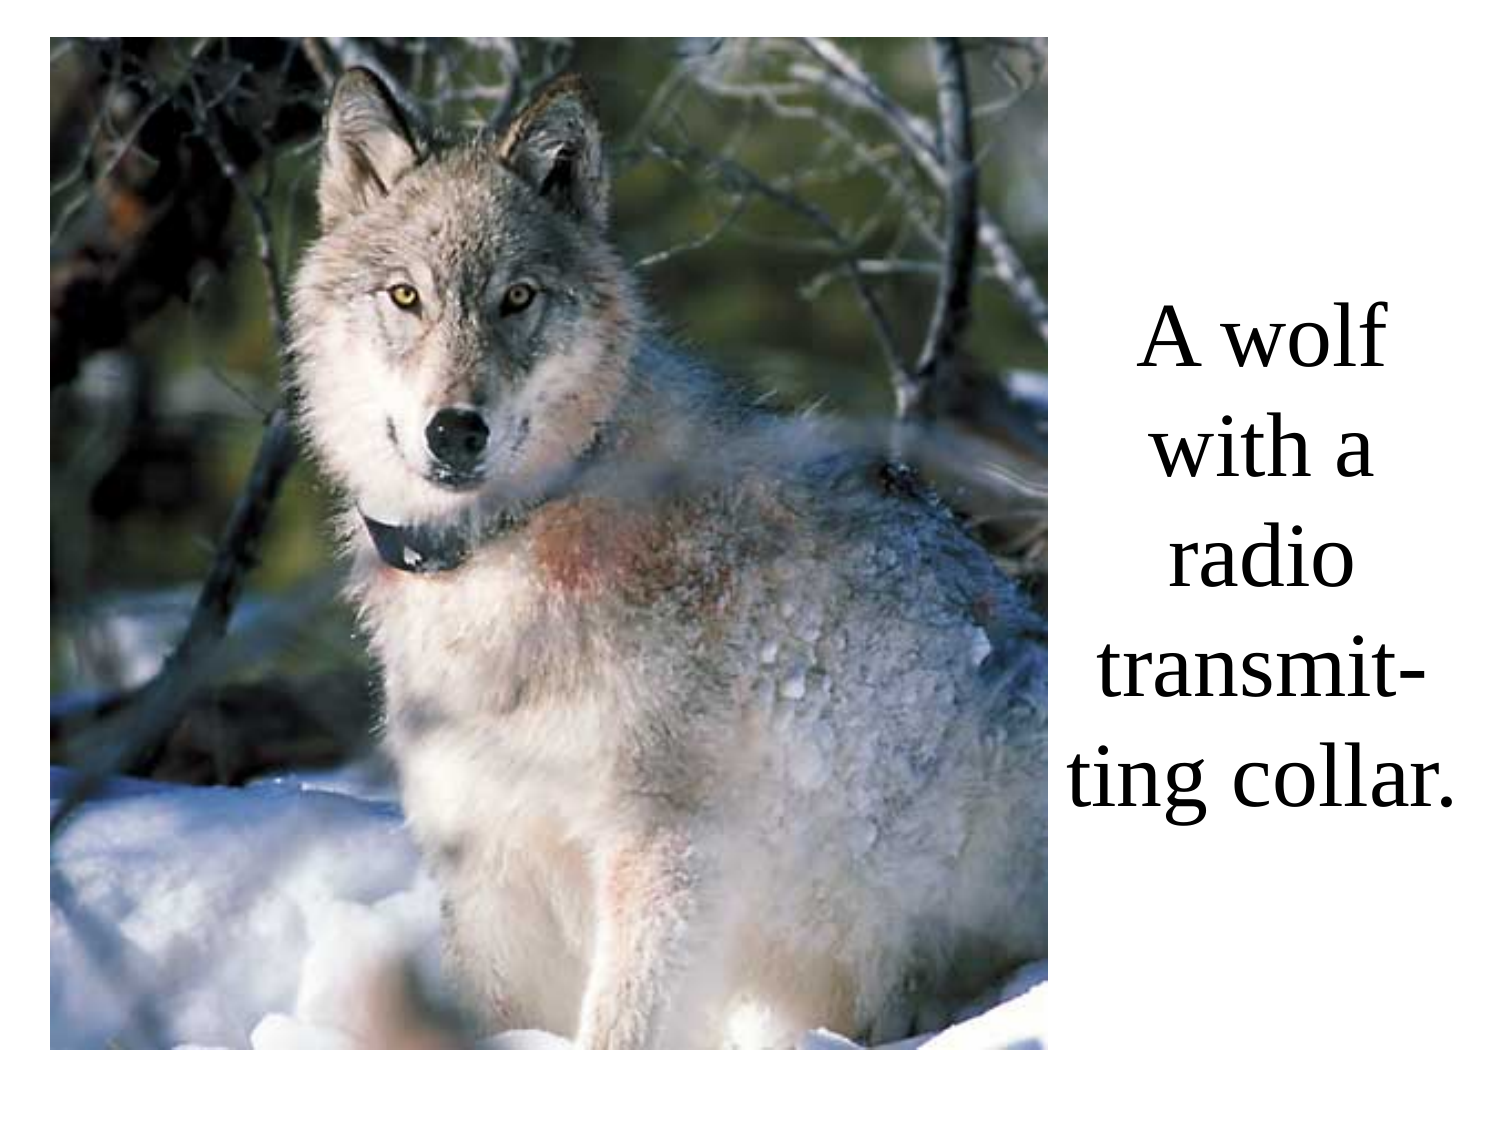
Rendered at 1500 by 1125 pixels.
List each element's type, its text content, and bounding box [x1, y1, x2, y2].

title A wolf with a radio transmit-ting collar. [1050, 99, 1475, 1000]
picture [49, 37, 1048, 1050]
